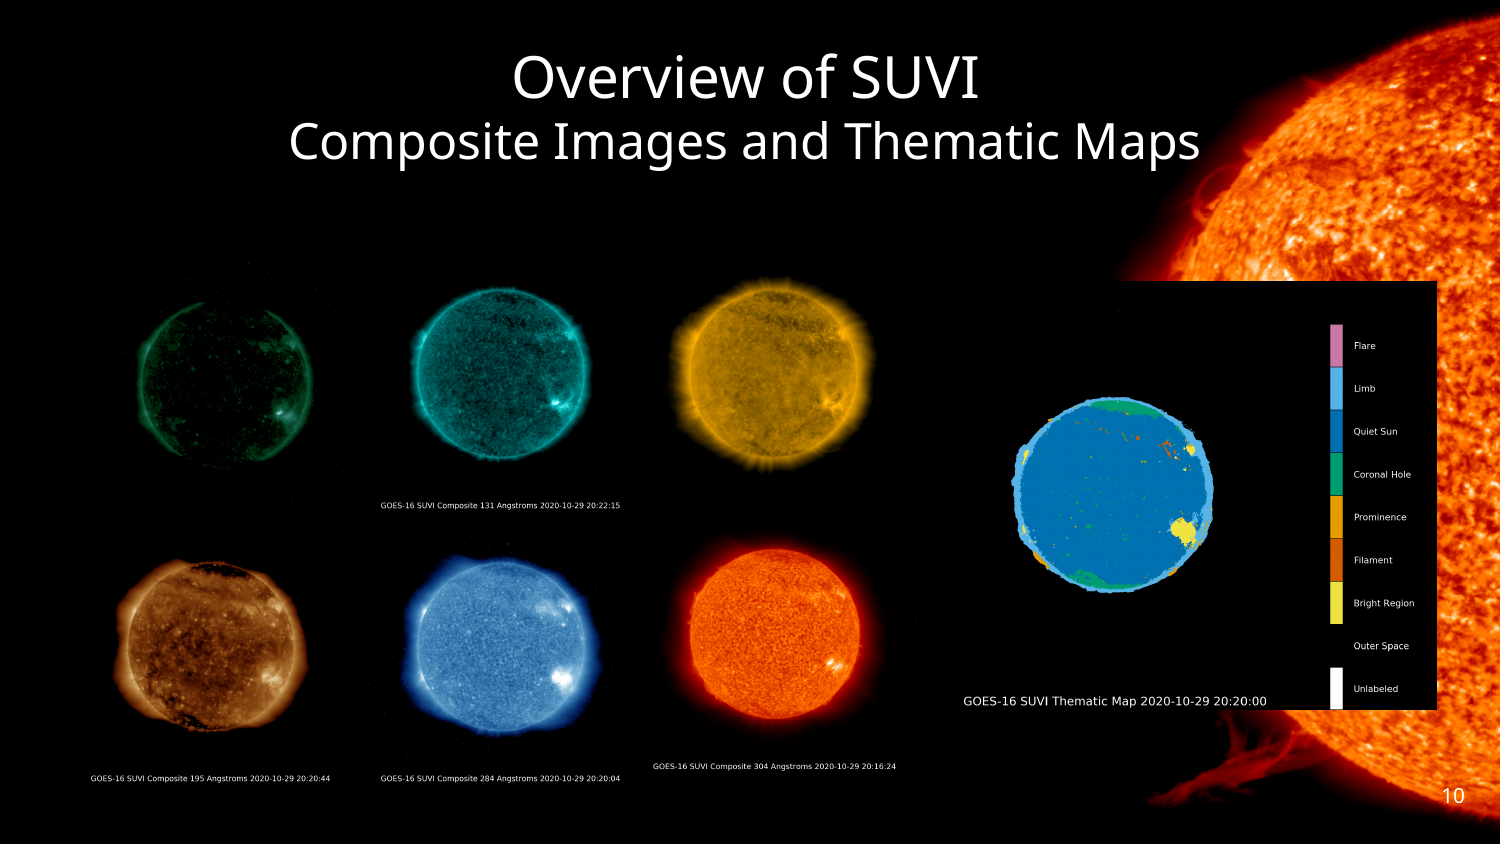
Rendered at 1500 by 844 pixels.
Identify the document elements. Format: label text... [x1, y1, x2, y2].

picture [73, 0, 1500, 844]
title Overview of SUVI Composite Images and Thematic Maps [54, 24, 1437, 192]
slide_number ‹#› [1389, 764, 1480, 830]
